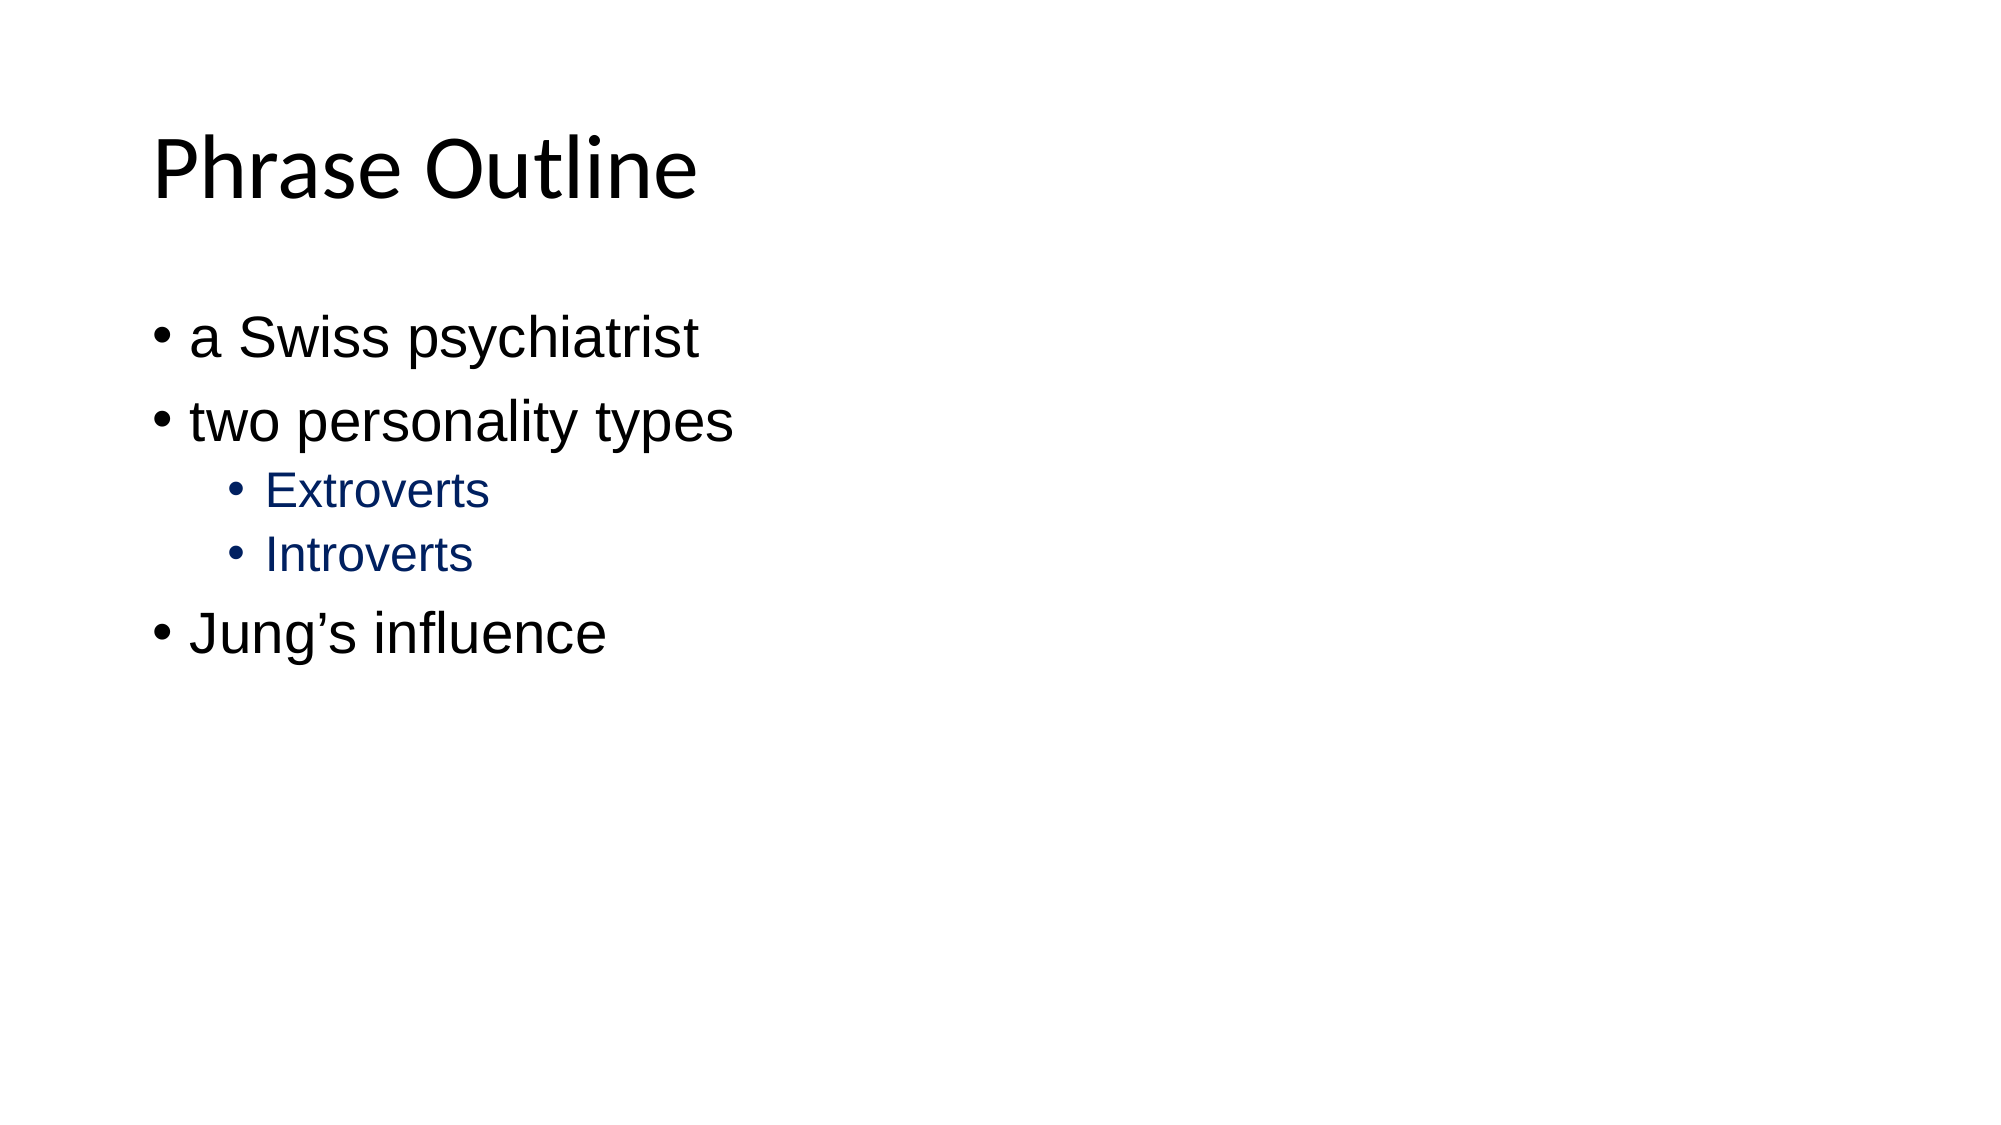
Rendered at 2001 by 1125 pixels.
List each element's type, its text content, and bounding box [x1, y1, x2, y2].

list a Swiss psychiatrist two personality types Extroverts Introverts Jung’s influence [137, 299, 1863, 1014]
title Phrase Outline [137, 59, 1863, 278]
